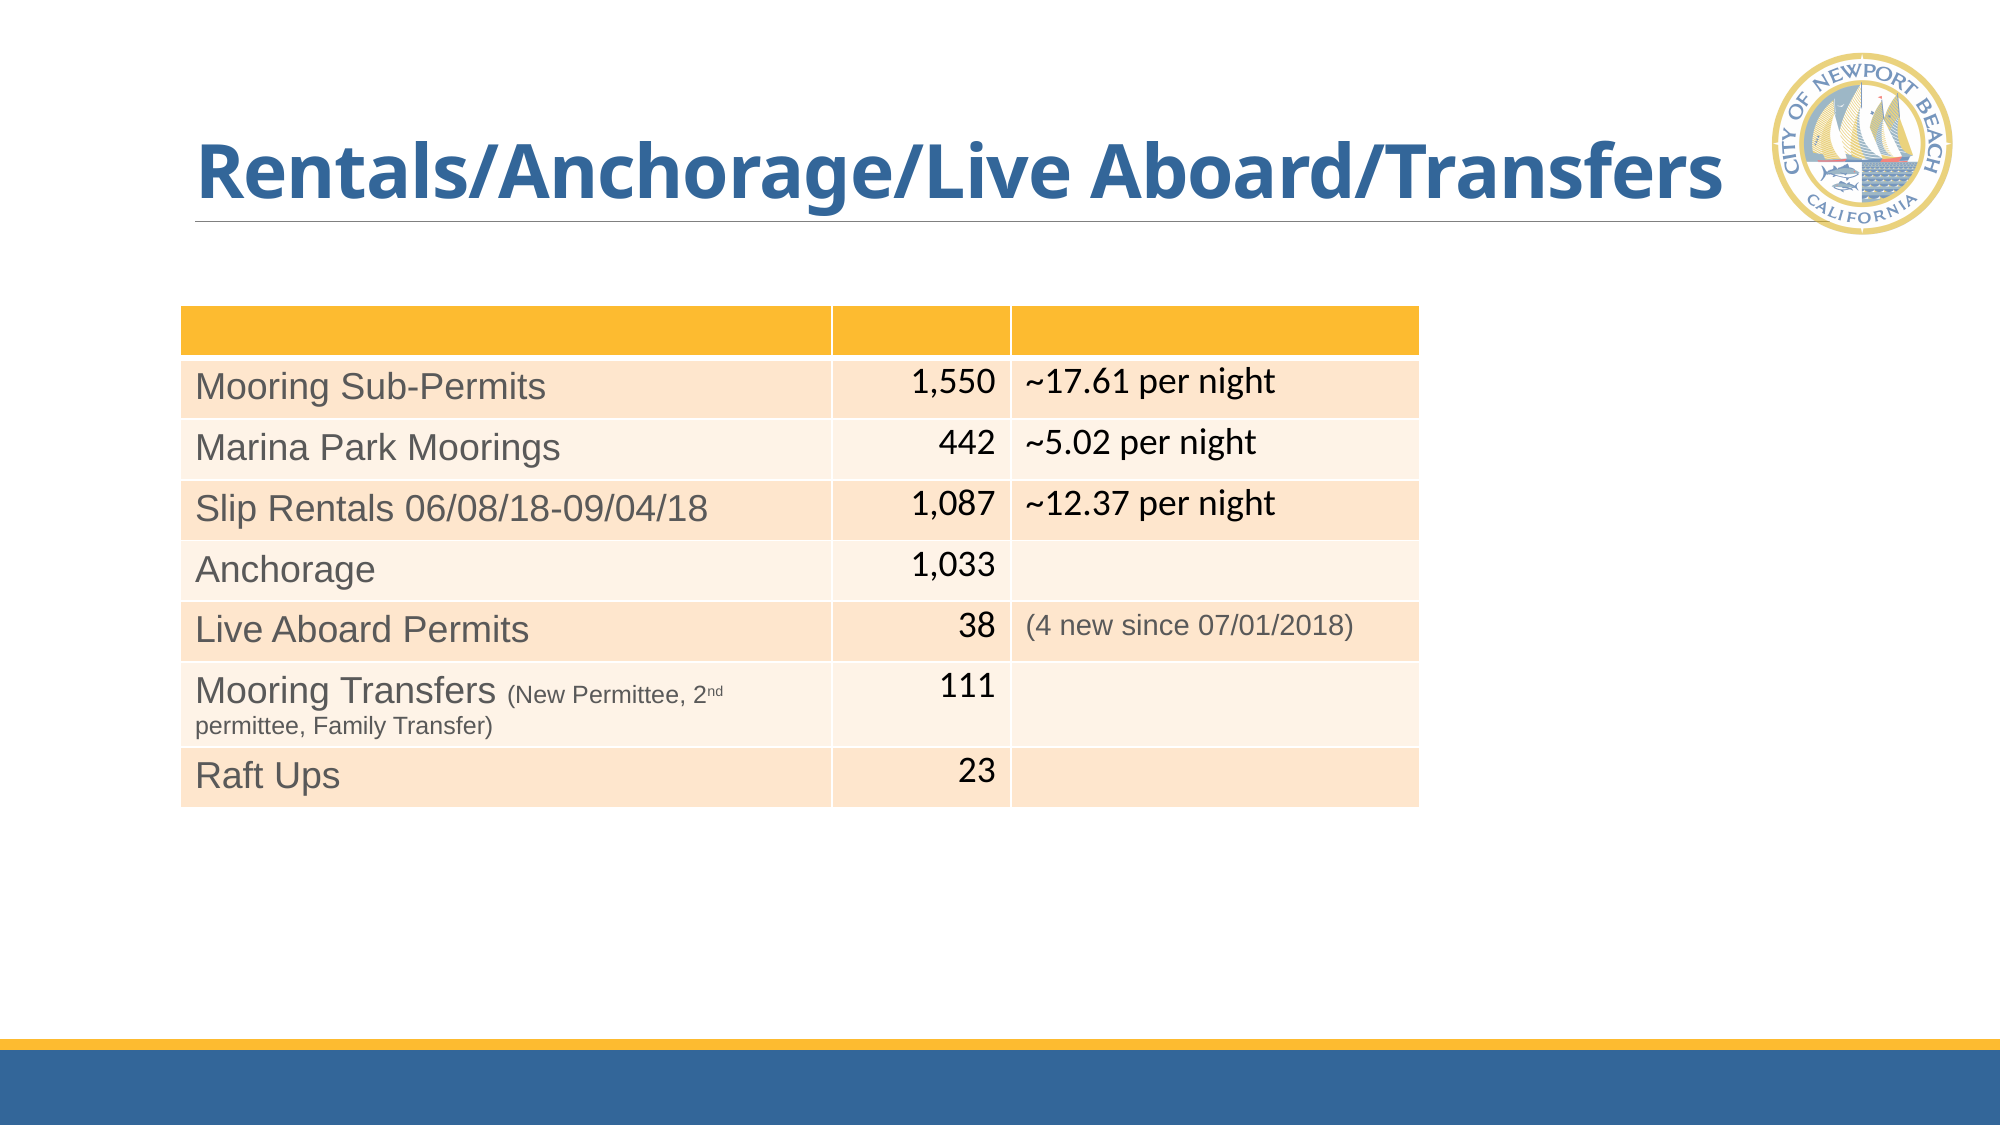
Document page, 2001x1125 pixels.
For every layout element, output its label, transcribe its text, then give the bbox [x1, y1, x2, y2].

table_header [1012, 306, 1419, 355]
table_cell Marina Park Moorings [181, 420, 831, 479]
table_cell [1012, 748, 1419, 807]
table_cell Raft Ups [181, 748, 831, 807]
table_cell Mooring Sub-Permits [181, 361, 831, 418]
table_cell ~12.37 per night [1012, 481, 1419, 540]
table_cell 1,550 [833, 361, 1010, 418]
table_cell [1012, 663, 1419, 746]
table_header [181, 306, 831, 355]
table_cell ~17.61 per night [1012, 361, 1419, 418]
table_cell Live Aboard Permits [181, 602, 831, 661]
table_cell 38 [833, 602, 1010, 661]
table_cell (4 new since 07/01/2018) [1012, 602, 1419, 661]
table_header [833, 306, 1010, 355]
table_cell Mooring Transfers (New Permittee, 2nd permittee, Family Transfer) [181, 663, 831, 746]
table_cell ~5.02 per night [1012, 420, 1419, 479]
table_cell Anchorage [181, 541, 831, 600]
table_cell 442 [833, 420, 1010, 479]
table_cell 23 [833, 748, 1010, 807]
table_cell 1,087 [833, 481, 1010, 540]
table_cell Slip Rentals 06/08/18-09/04/18 [181, 481, 831, 540]
table_cell 1,033 [833, 541, 1010, 600]
table_cell [1012, 541, 1419, 600]
title Rentals/Anchorage/Live Aboard/Transfers [180, 47, 1830, 221]
table_cell 111 [833, 663, 1010, 746]
